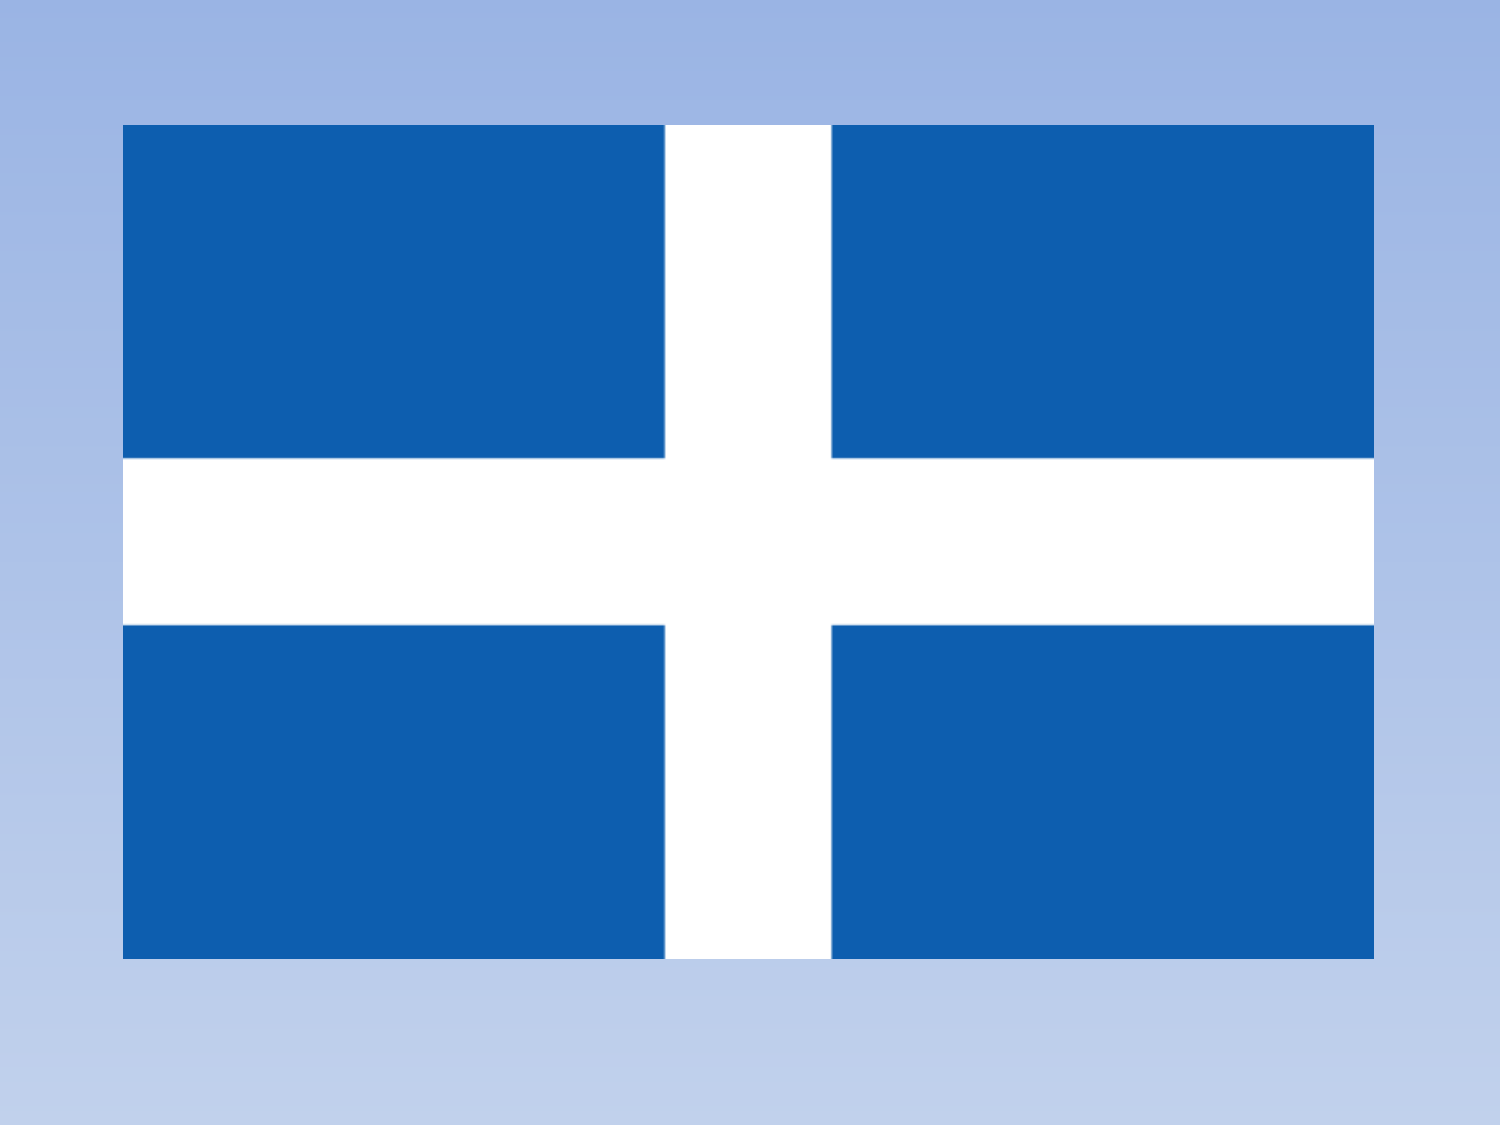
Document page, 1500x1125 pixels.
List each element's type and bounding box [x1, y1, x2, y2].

picture [123, 125, 1375, 959]
